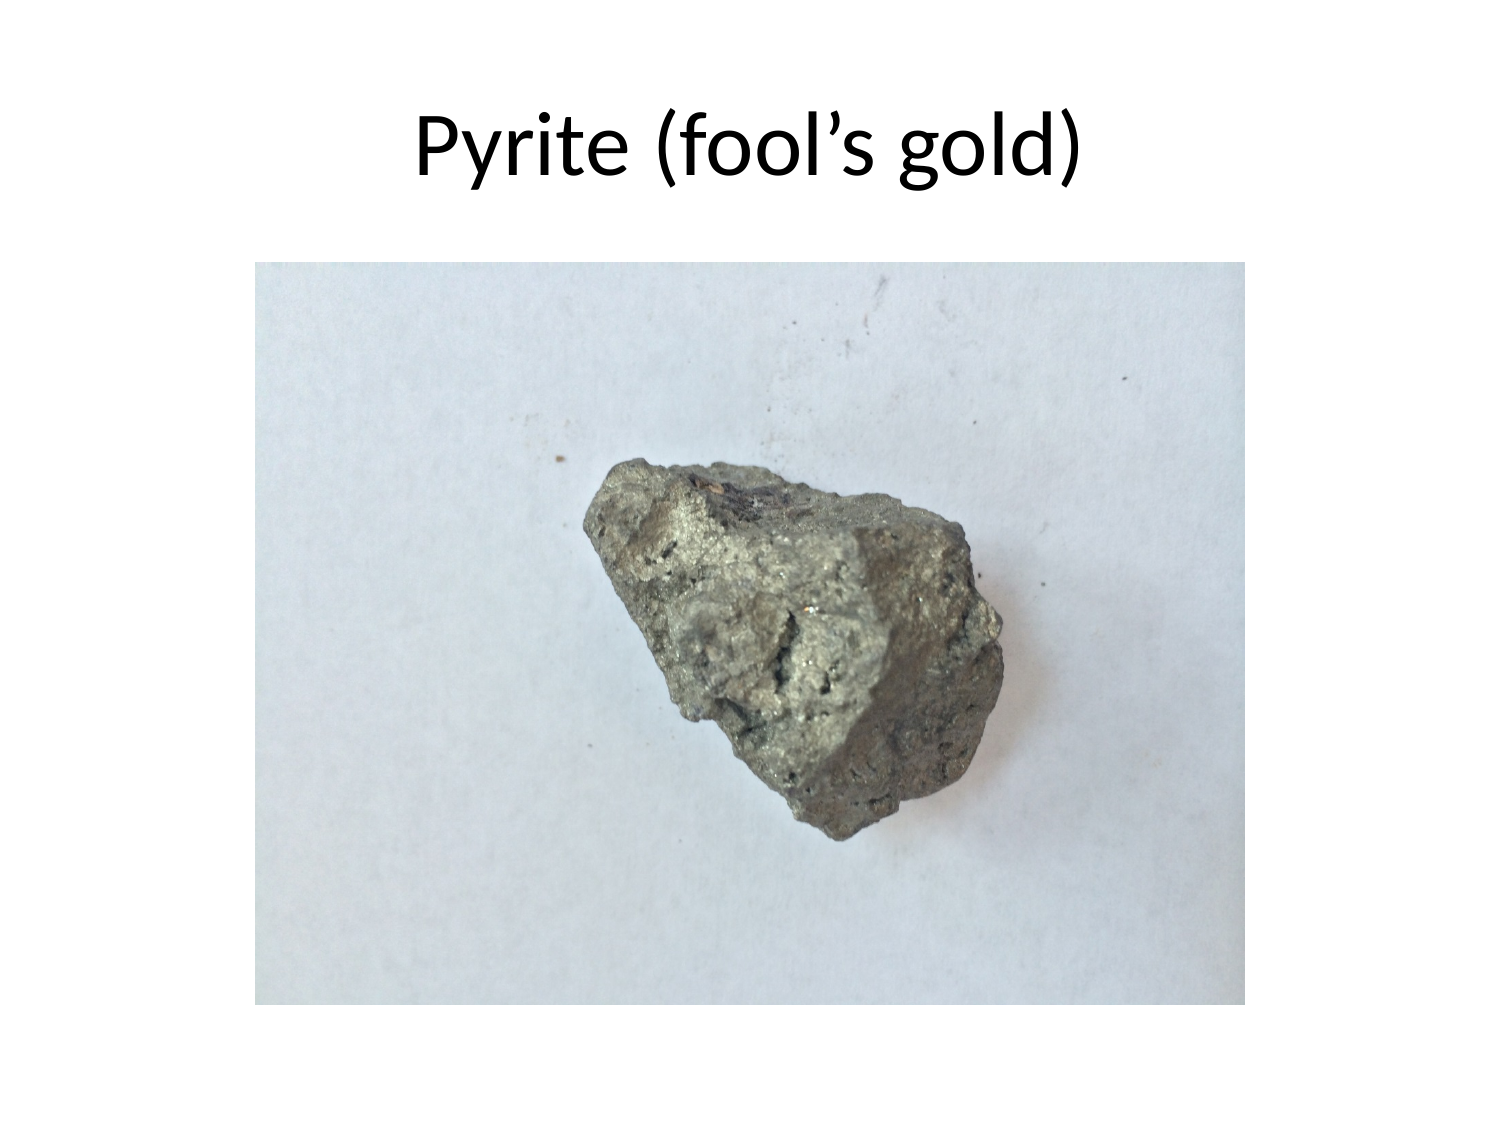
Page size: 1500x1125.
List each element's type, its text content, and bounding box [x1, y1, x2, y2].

title Pyrite (fool’s gold) [75, 45, 1425, 233]
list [254, 262, 1246, 1006]
